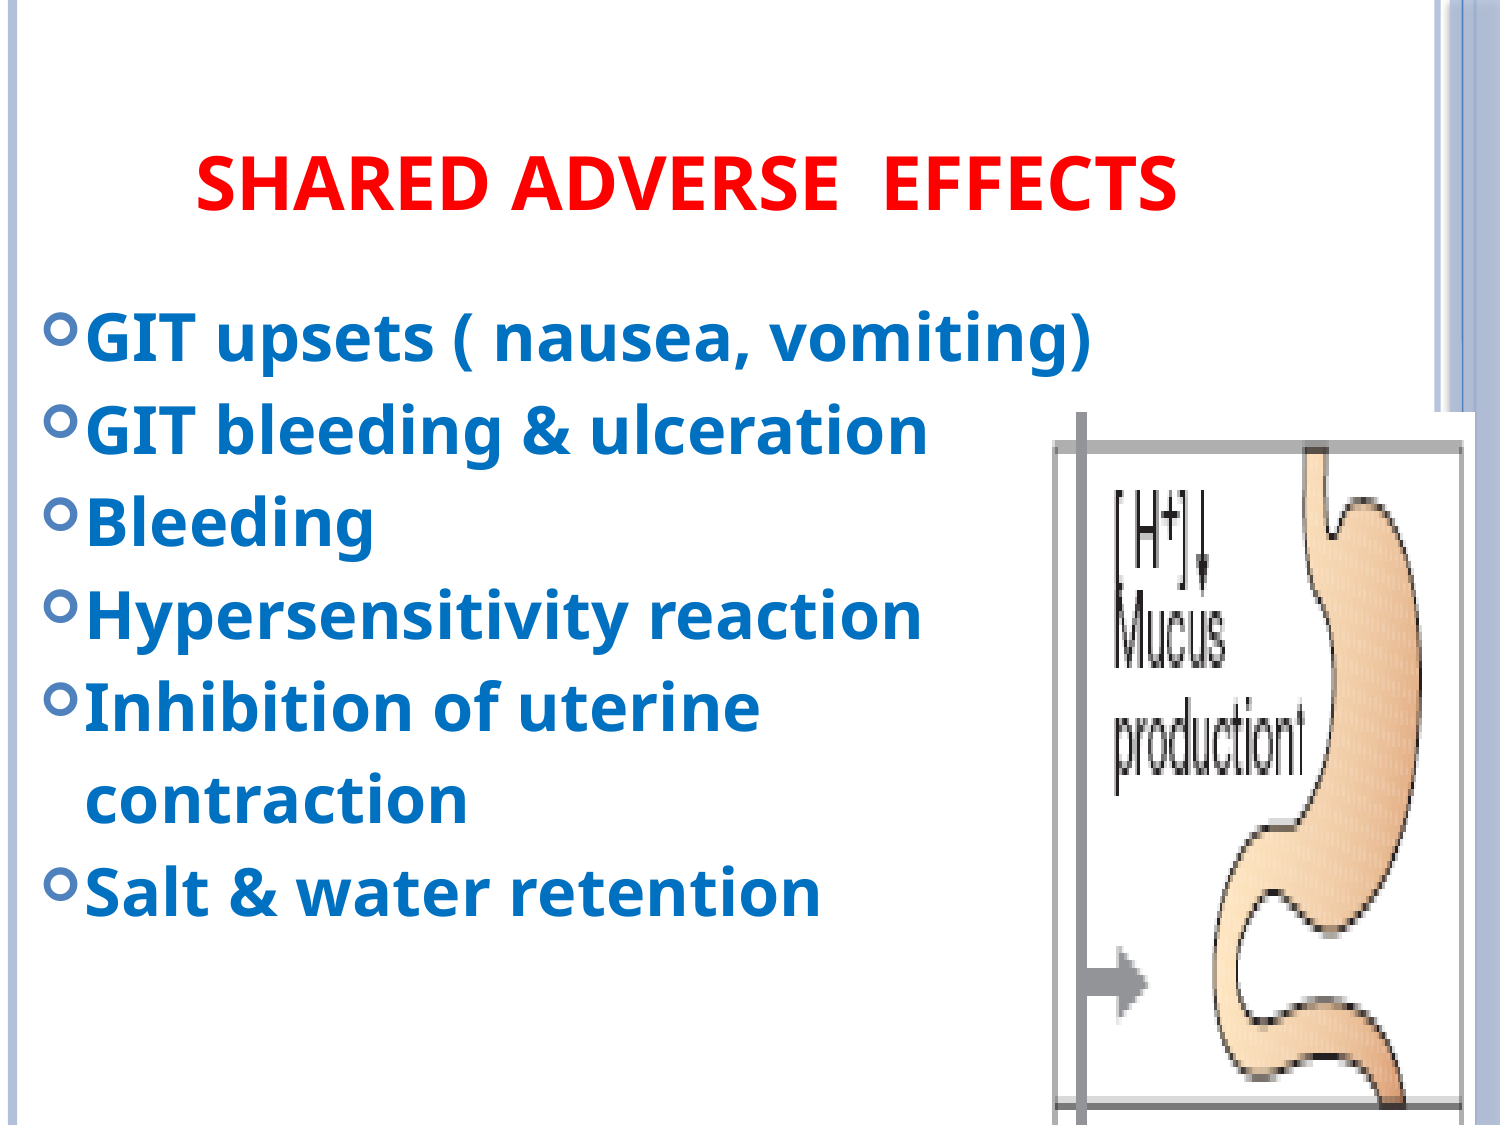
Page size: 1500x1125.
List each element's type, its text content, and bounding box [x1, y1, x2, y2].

title SHARED ADVERSE EFFECTS [75, 45, 1300, 233]
list GIT upsets ( nausea, vomiting) GIT bleeding & ulceration Bleeding Hypersensitivity reaction Inhibition of uterine contraction Salt & water retention [24, 287, 1176, 963]
picture [1036, 411, 1476, 1125]
